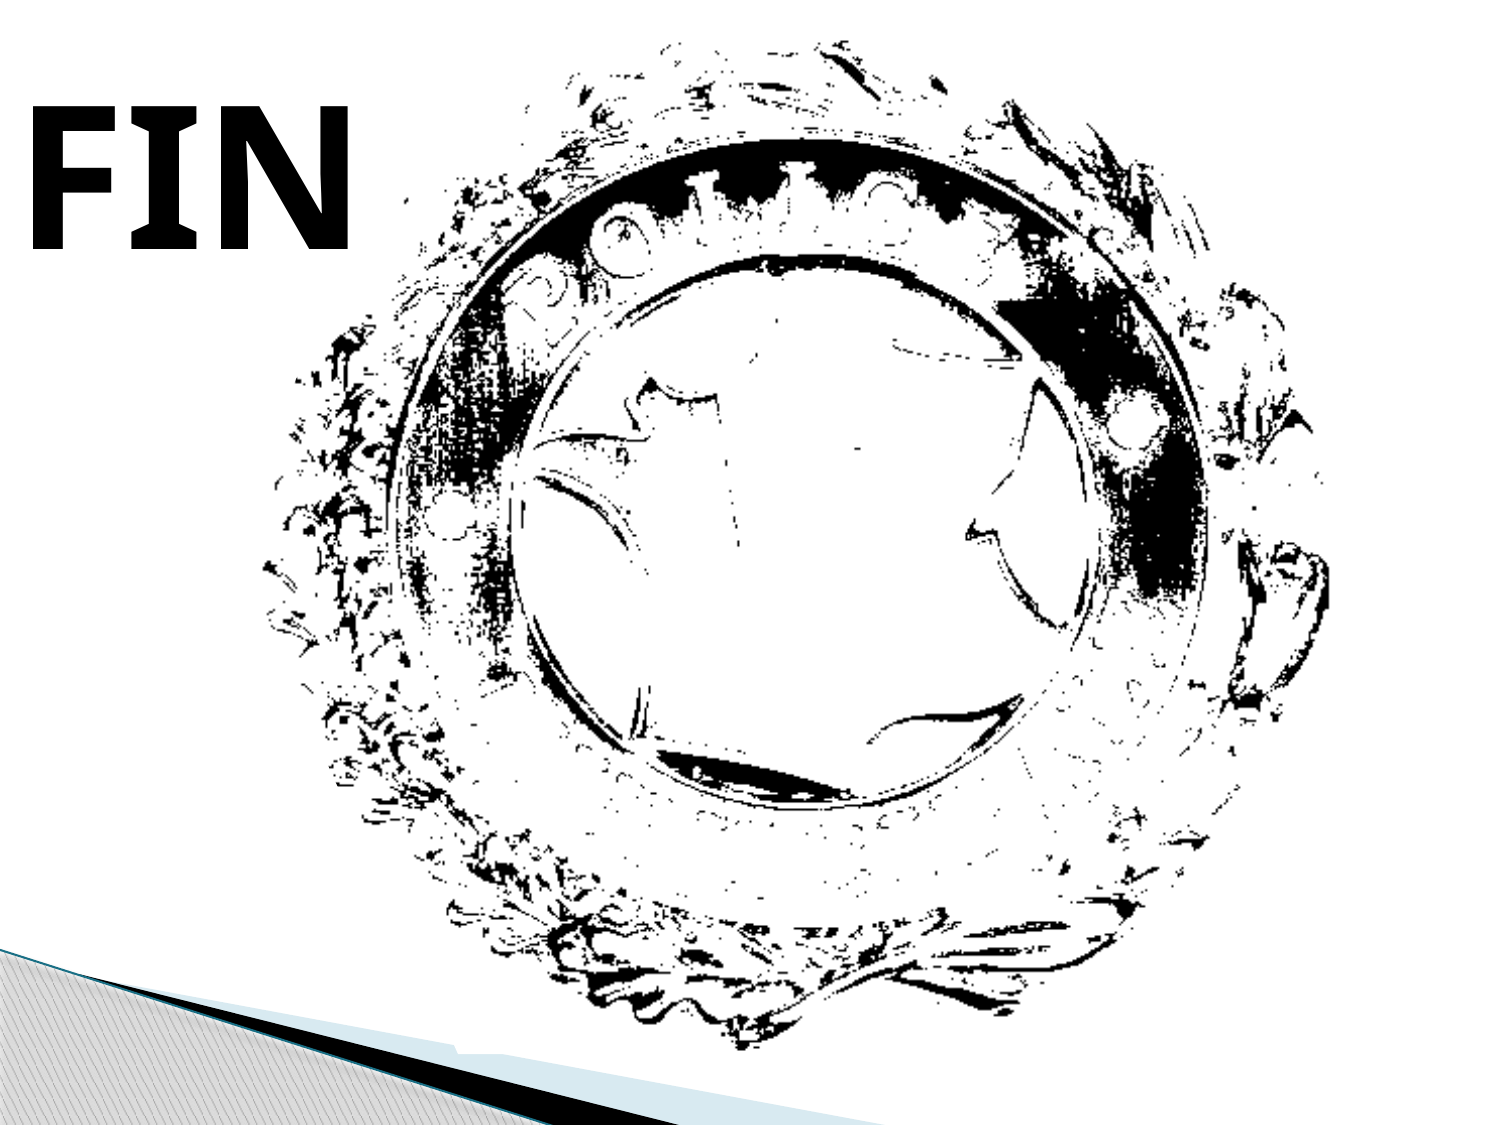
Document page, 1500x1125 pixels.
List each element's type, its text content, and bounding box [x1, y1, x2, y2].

text_box FIN [0, 42, 219, 298]
picture [224, 18, 1390, 1055]
